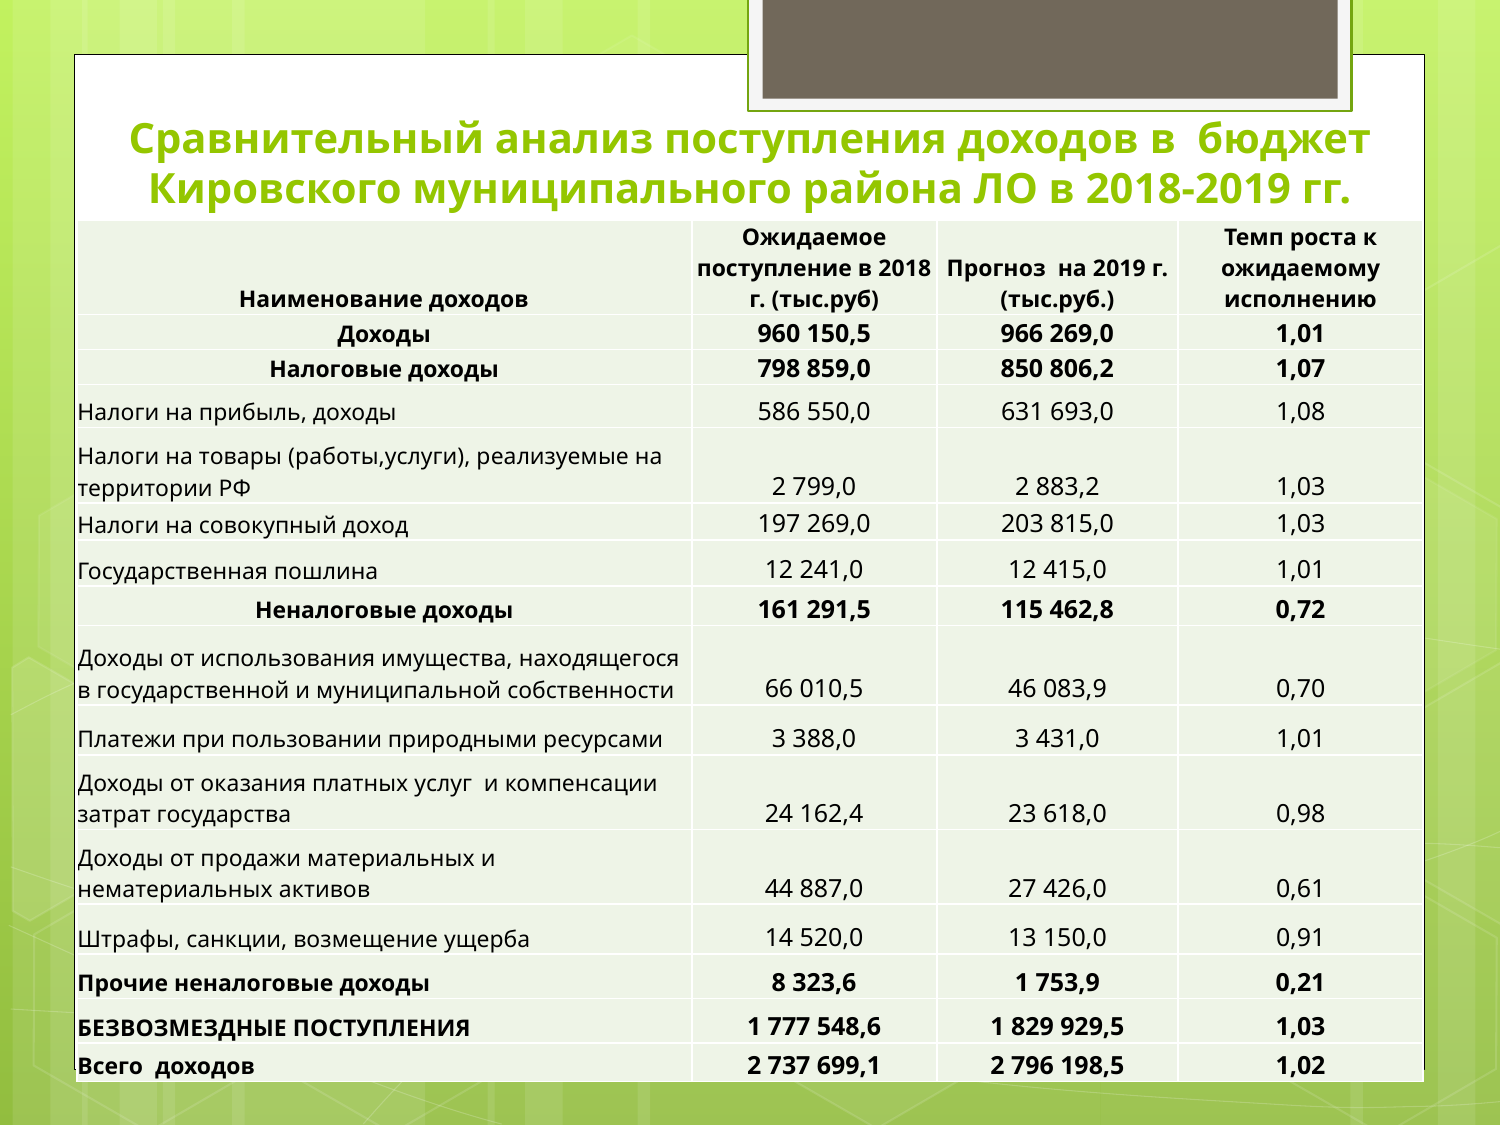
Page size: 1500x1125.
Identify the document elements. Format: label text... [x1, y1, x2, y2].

table_header Ожидаемое поступление в 2018 г. (тыс.руб) [693, 221, 936, 314]
table_cell 586 550,0 [693, 385, 936, 427]
table_cell 23 618,0 [938, 756, 1177, 829]
table_cell 1 829 929,5 [938, 999, 1177, 1042]
table_cell Доходы от оказания платных услуг и компенсации затрат государства [78, 756, 691, 829]
table_cell Доходы от продажи материальных и нематериальных активов [78, 830, 691, 903]
table_header Прогноз на 2019 г. (тыс.руб.) [938, 221, 1177, 314]
table_cell 1,07 [1179, 350, 1422, 384]
table_cell 8 323,6 [693, 955, 936, 998]
table_cell 1,03 [1179, 428, 1422, 502]
table_cell 631 693,0 [938, 385, 1177, 427]
table_cell Штрафы, санкции, возмещение ущерба [78, 905, 691, 953]
table_cell Доходы [78, 315, 691, 349]
table_cell 1,02 [1179, 1044, 1422, 1081]
table_cell 0,98 [1179, 756, 1422, 829]
table_cell 1,03 [1179, 999, 1422, 1042]
table_cell Доходы от использования имущества, находящегося в государственной и муниципальной собственности [78, 626, 691, 704]
table_cell Прочие неналоговые доходы [78, 955, 691, 998]
table_cell 3 388,0 [693, 706, 936, 754]
table_cell Всего доходов [78, 1044, 691, 1081]
title Сравнительный анализ поступления доходов в бюджет Кировского муниципального района ЛО в 2018-2019 гг. [76, 113, 1424, 219]
table_cell 1,01 [1179, 541, 1422, 585]
table_cell 3 431,0 [938, 706, 1177, 754]
table_cell 0,70 [1179, 626, 1422, 704]
table_cell 161 291,5 [693, 587, 936, 625]
table_header Наименование доходов [78, 221, 691, 314]
table_cell 1,01 [1179, 706, 1422, 754]
table_cell 798 859,0 [693, 350, 936, 384]
table_cell 960 150,5 [693, 315, 936, 349]
table_cell 13 150,0 [938, 905, 1177, 953]
table_cell Налоги на прибыль, доходы [78, 385, 691, 427]
table_cell 2 883,2 [938, 428, 1177, 502]
table_cell 1 777 548,6 [693, 999, 936, 1042]
table_cell 0,61 [1179, 830, 1422, 903]
table_cell 24 162,4 [693, 756, 936, 829]
table_cell Налоги на товары (работы,услуги), реализуемые на территории РФ [78, 428, 691, 502]
table_cell Государственная пошлина [78, 541, 691, 585]
table_cell 115 462,8 [938, 587, 1177, 625]
table_cell 2 799,0 [693, 428, 936, 502]
table_cell 46 083,9 [938, 626, 1177, 704]
table_cell 1,08 [1179, 385, 1422, 427]
table_cell 12 241,0 [693, 541, 936, 585]
table_cell 1,01 [1179, 315, 1422, 349]
table_cell 12 415,0 [938, 541, 1177, 585]
table_cell Неналоговые доходы [78, 587, 691, 625]
table_cell Платежи при пользовании природными ресурсами [78, 706, 691, 754]
table_cell 197 269,0 [693, 504, 936, 539]
table_cell Налоговые доходы [78, 350, 691, 384]
table_cell 1,03 [1179, 504, 1422, 539]
table_cell 0,72 [1179, 587, 1422, 625]
table_cell 1 753,9 [938, 955, 1177, 998]
table_cell 14 520,0 [693, 905, 936, 953]
table_cell 2 737 699,1 [693, 1044, 936, 1081]
table_cell Налоги на совокупный доход [78, 504, 691, 539]
table_cell 66 010,5 [693, 626, 936, 704]
table_cell 203 815,0 [938, 504, 1177, 539]
table_cell 27 426,0 [938, 830, 1177, 903]
table_cell 44 887,0 [693, 830, 936, 903]
table_header Темп роста к ожидаемому исполнению [1179, 221, 1422, 314]
table_cell БЕЗВОЗМЕЗДНЫЕ ПОСТУПЛЕНИЯ [78, 999, 691, 1042]
table_cell 966 269,0 [938, 315, 1177, 349]
table_cell 850 806,2 [938, 350, 1177, 384]
table_cell 0,91 [1179, 905, 1422, 953]
table_cell 0,21 [1179, 955, 1422, 998]
table_cell 2 796 198,5 [938, 1044, 1177, 1081]
